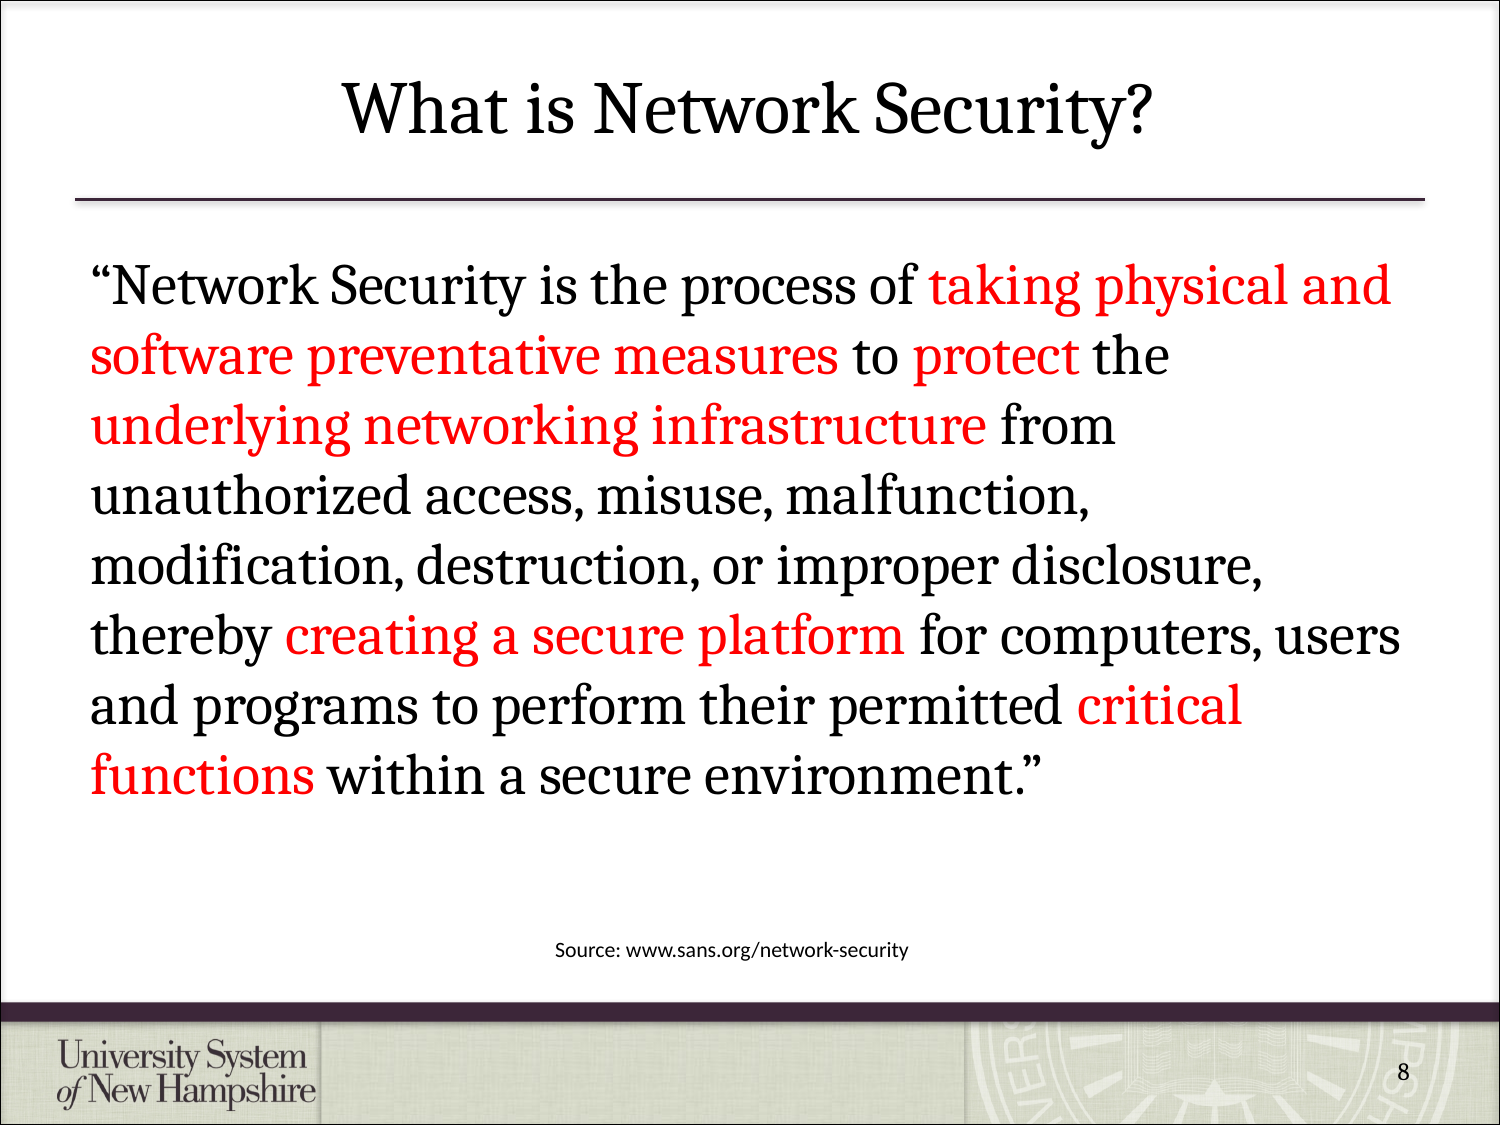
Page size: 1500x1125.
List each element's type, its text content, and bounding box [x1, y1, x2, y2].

picture [1, 1022, 1499, 1124]
text_box Source: www.sans.org/network-security [540, 928, 1277, 970]
list “Network Security is the process of taking physical and software preventative measures to protect the underlying networking infrastructure from unauthorized access, misuse, malfunction, modification, destruction, or improper disclosure, thereby creating a secure platform for computers, users and programs to perform their permitted critical functions within a secure environment.” [75, 238, 1425, 1004]
title What is Network Security? [75, 22, 1425, 196]
